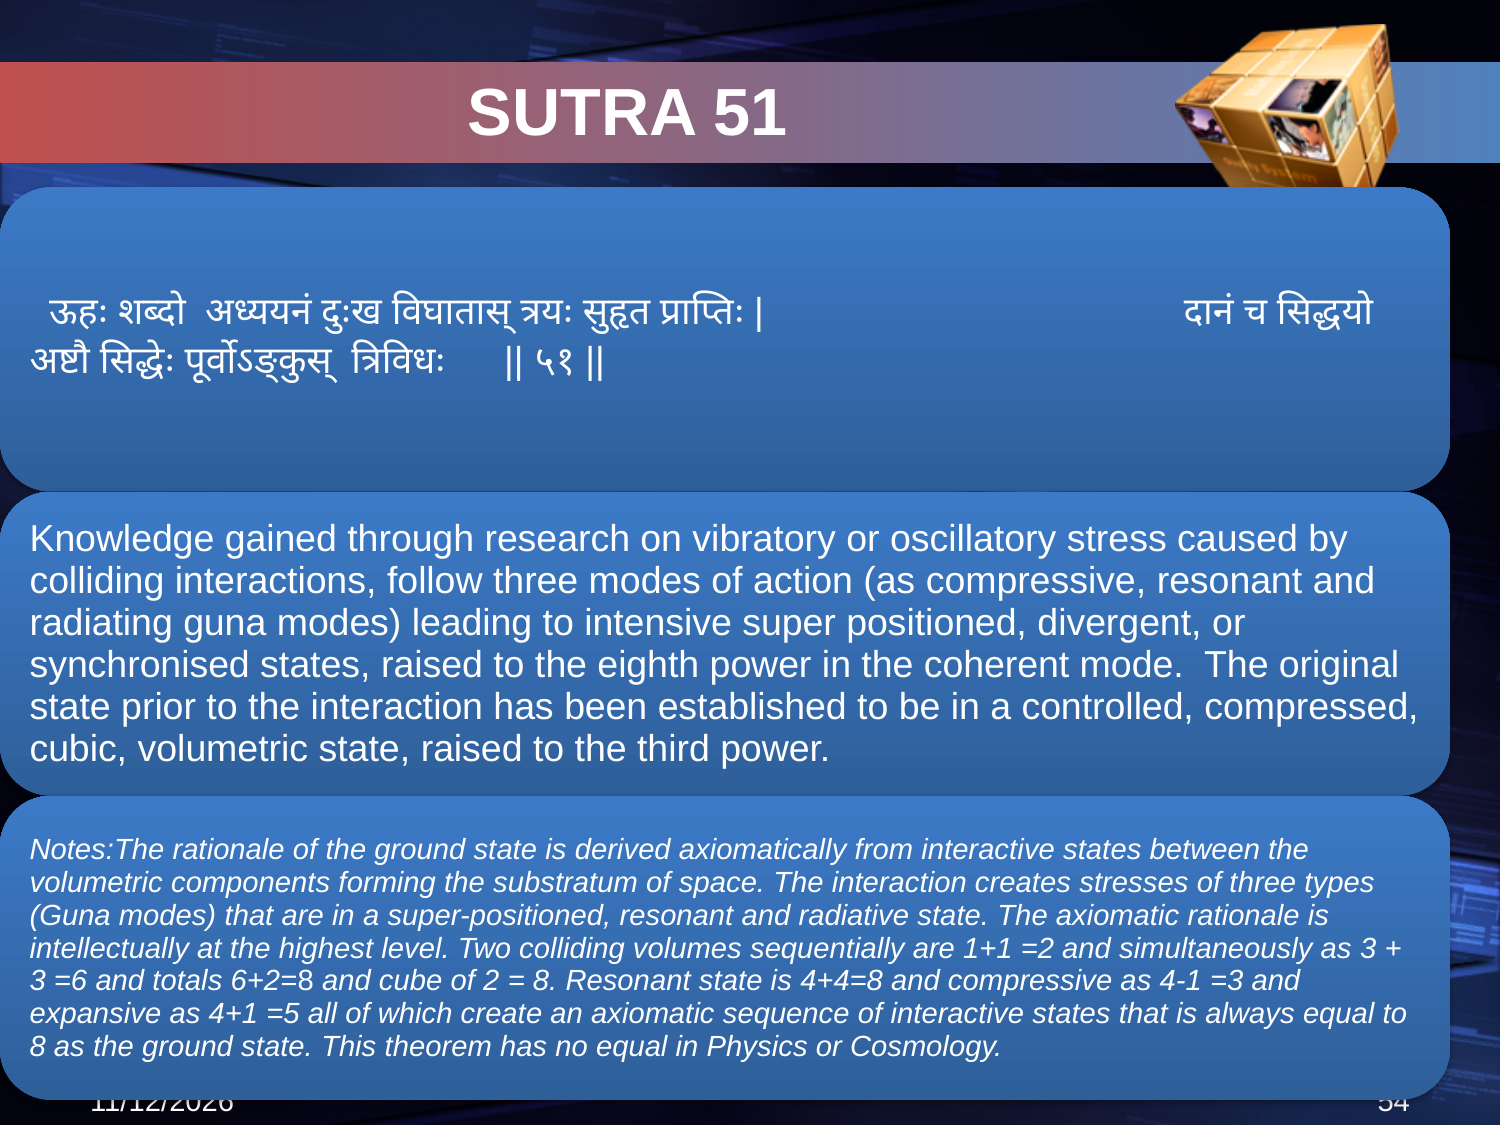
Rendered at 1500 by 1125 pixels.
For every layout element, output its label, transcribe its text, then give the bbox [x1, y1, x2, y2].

title SUTRA 51 [74, 62, 1163, 156]
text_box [0, 187, 1451, 1101]
picture [0, 0, 1500, 1125]
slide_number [74, 1110, 426, 1116]
slide_number 54 [1074, 1110, 1426, 1116]
